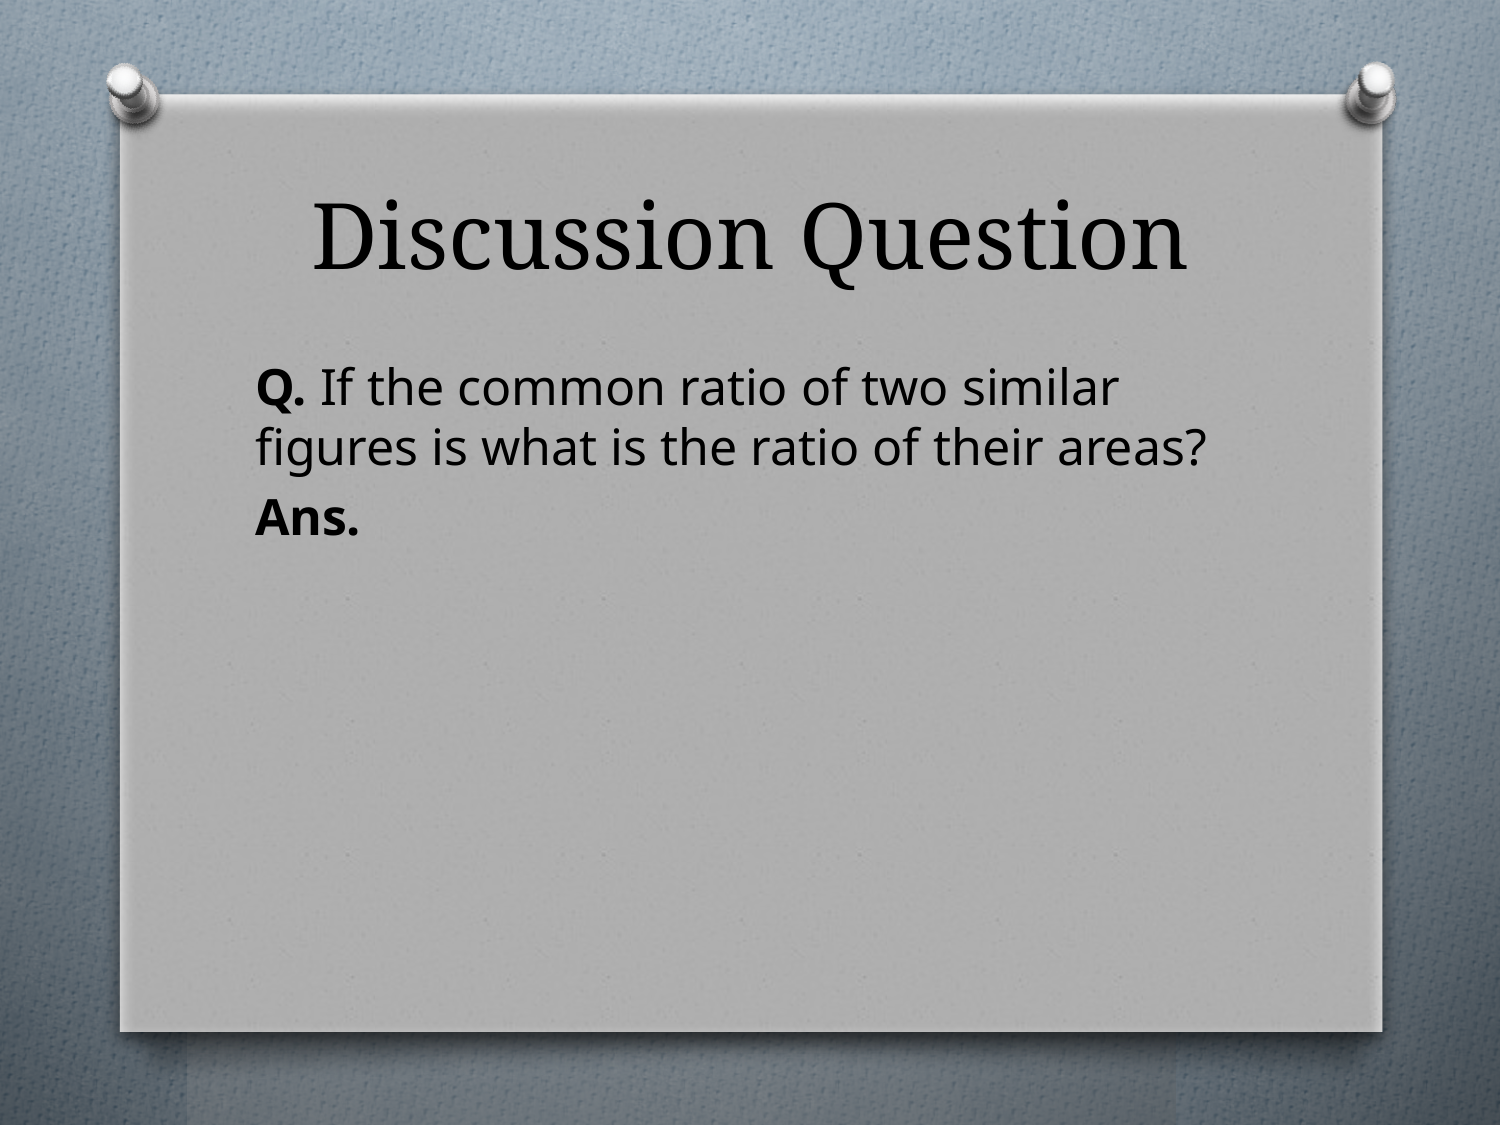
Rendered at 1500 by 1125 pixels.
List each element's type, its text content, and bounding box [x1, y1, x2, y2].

picture [75, 29, 198, 153]
picture [1317, 35, 1439, 156]
title Discussion Question [179, 134, 1323, 332]
